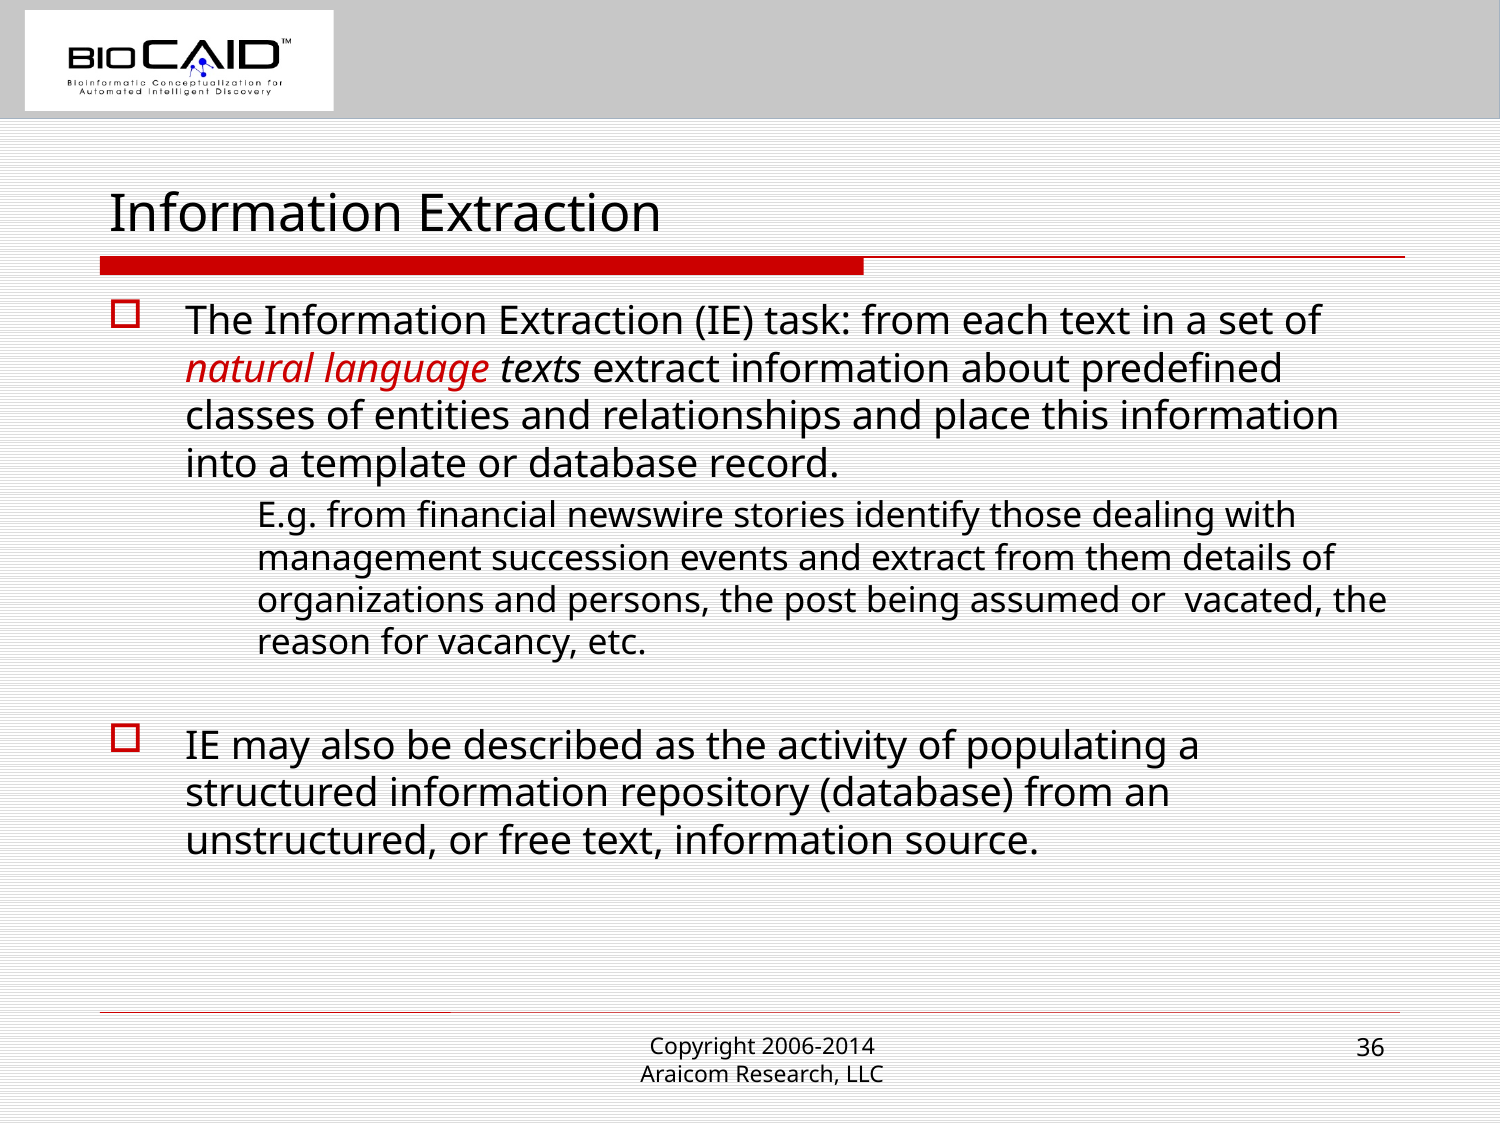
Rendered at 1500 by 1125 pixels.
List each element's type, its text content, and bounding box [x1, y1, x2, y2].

title Information Extraction [94, 119, 1407, 250]
text_box [0, 0, 1500, 119]
list The Information Extraction (IE) task: from each text in a set of natural language texts extract information about predefined classes of entities and relationships and place this information into a template or database record. E.g. from financial newswire stories identify those dealing with management succession events and extract from them details of organizations and persons, the post being assumed or vacated, the reason for vacancy, etc. IE may also be described as the activity of populating a structured information repository (database) from an unstructured, or free text, information source. [92, 287, 1406, 988]
text_box Copyright 2006-2014 Araicom Research, LLC [99, 1024, 1425, 1103]
picture [24, 10, 334, 111]
